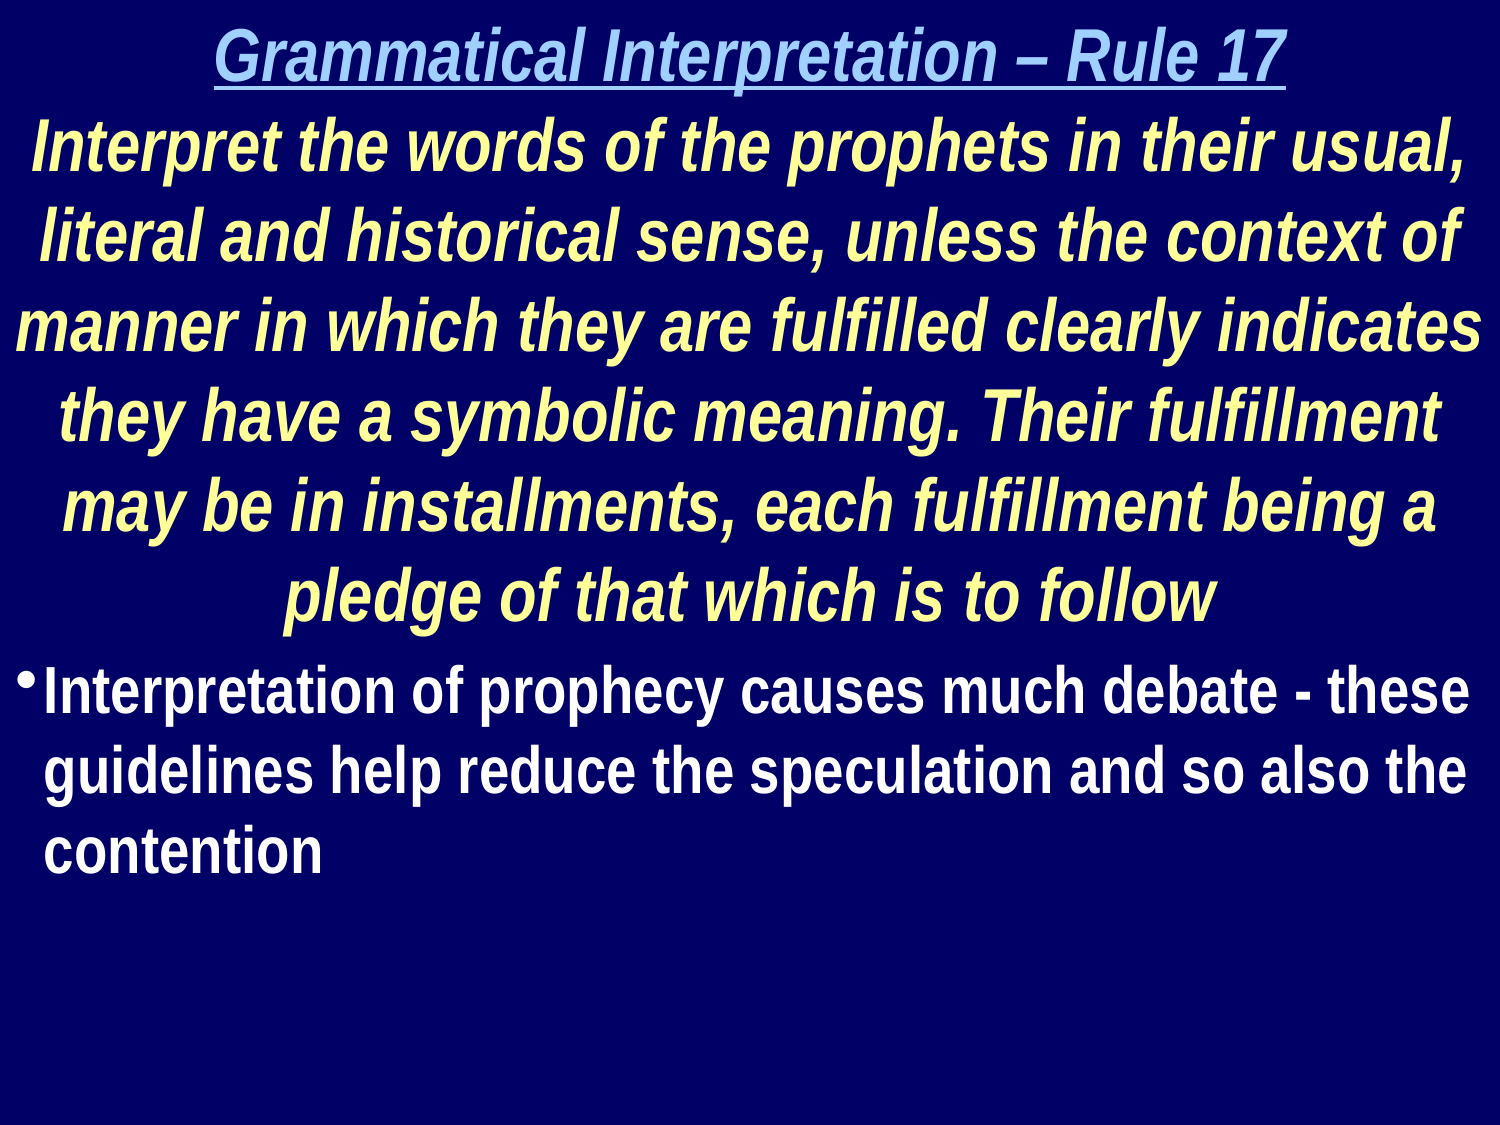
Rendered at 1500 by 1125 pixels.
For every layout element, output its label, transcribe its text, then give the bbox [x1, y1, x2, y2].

list Interpretation of prophecy causes much debate - these guidelines help reduce the speculation and so also the contention [0, 639, 1500, 1125]
title Grammatical Interpretation – Rule 17 Interpret the words of the prophets in their usual, literal and historical sense, unless the context of manner in which they are fulfilled clearly indicates they have a symbolic meaning. Their fulfillment may be in installments, each fulfillment being a pledge of that which is to follow [0, 6, 1500, 637]
